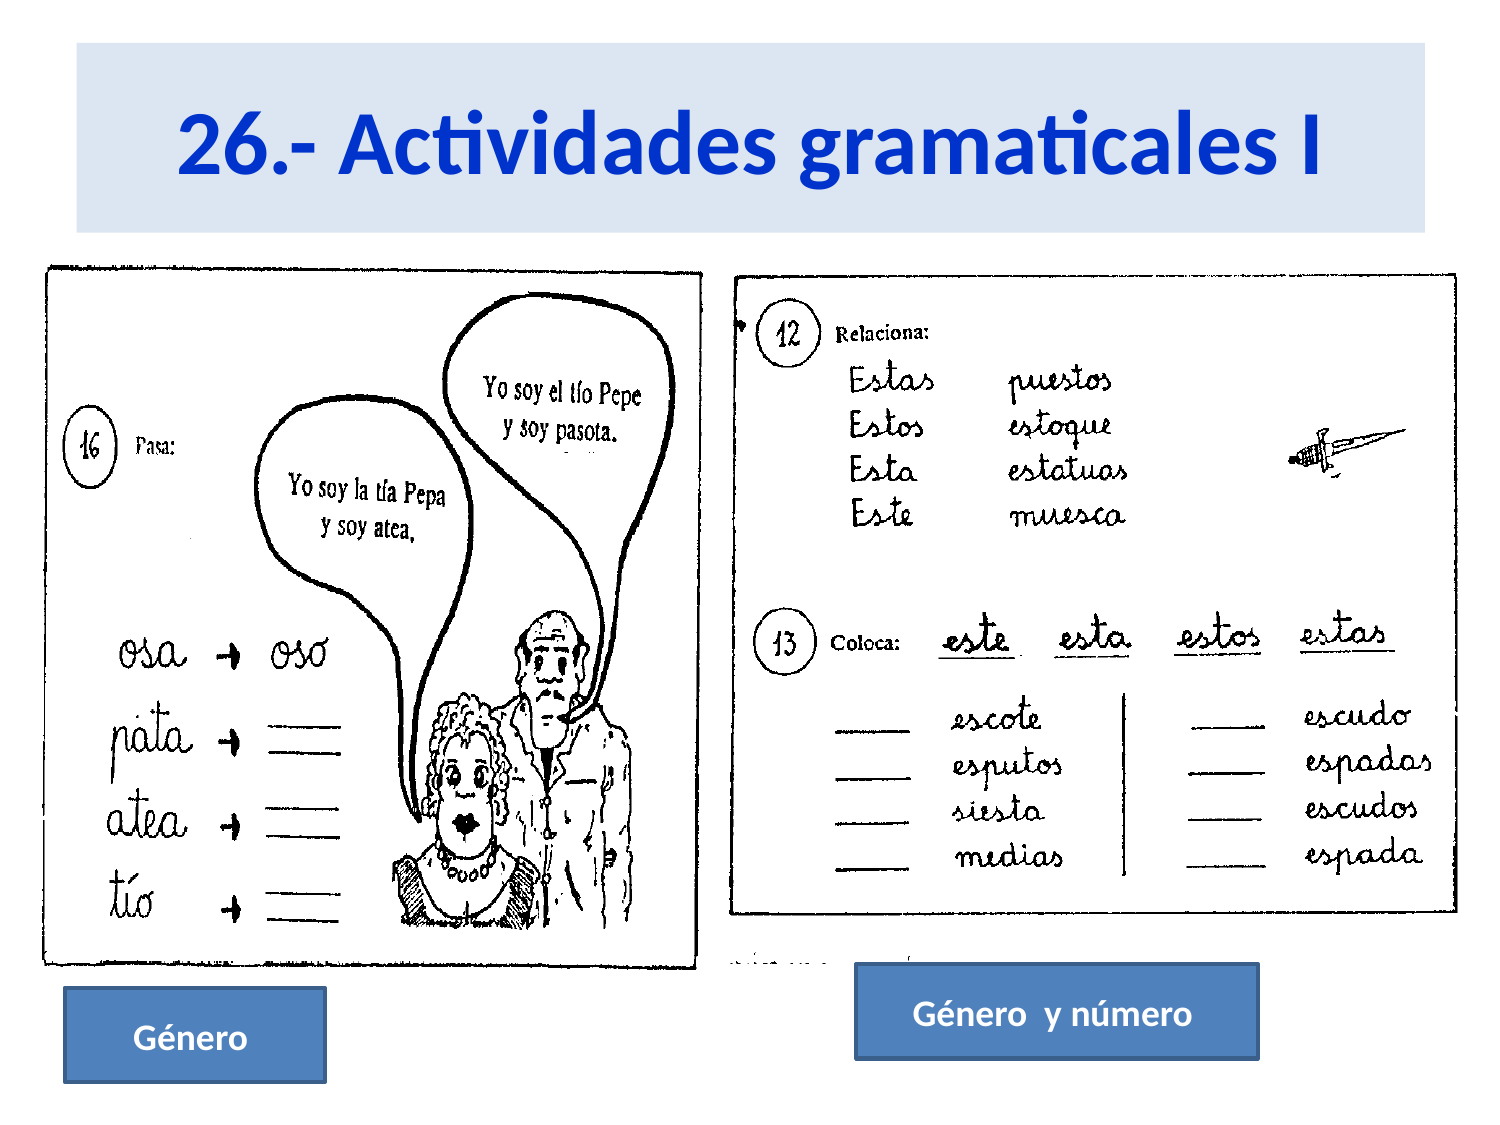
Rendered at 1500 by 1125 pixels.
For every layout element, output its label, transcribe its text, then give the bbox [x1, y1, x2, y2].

title 26.- Actividades gramaticales I [76, 42, 1425, 233]
picture [726, 255, 1465, 965]
text_box Género y número [854, 973, 1260, 1061]
text_box Género [63, 1005, 327, 1084]
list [29, 255, 707, 998]
